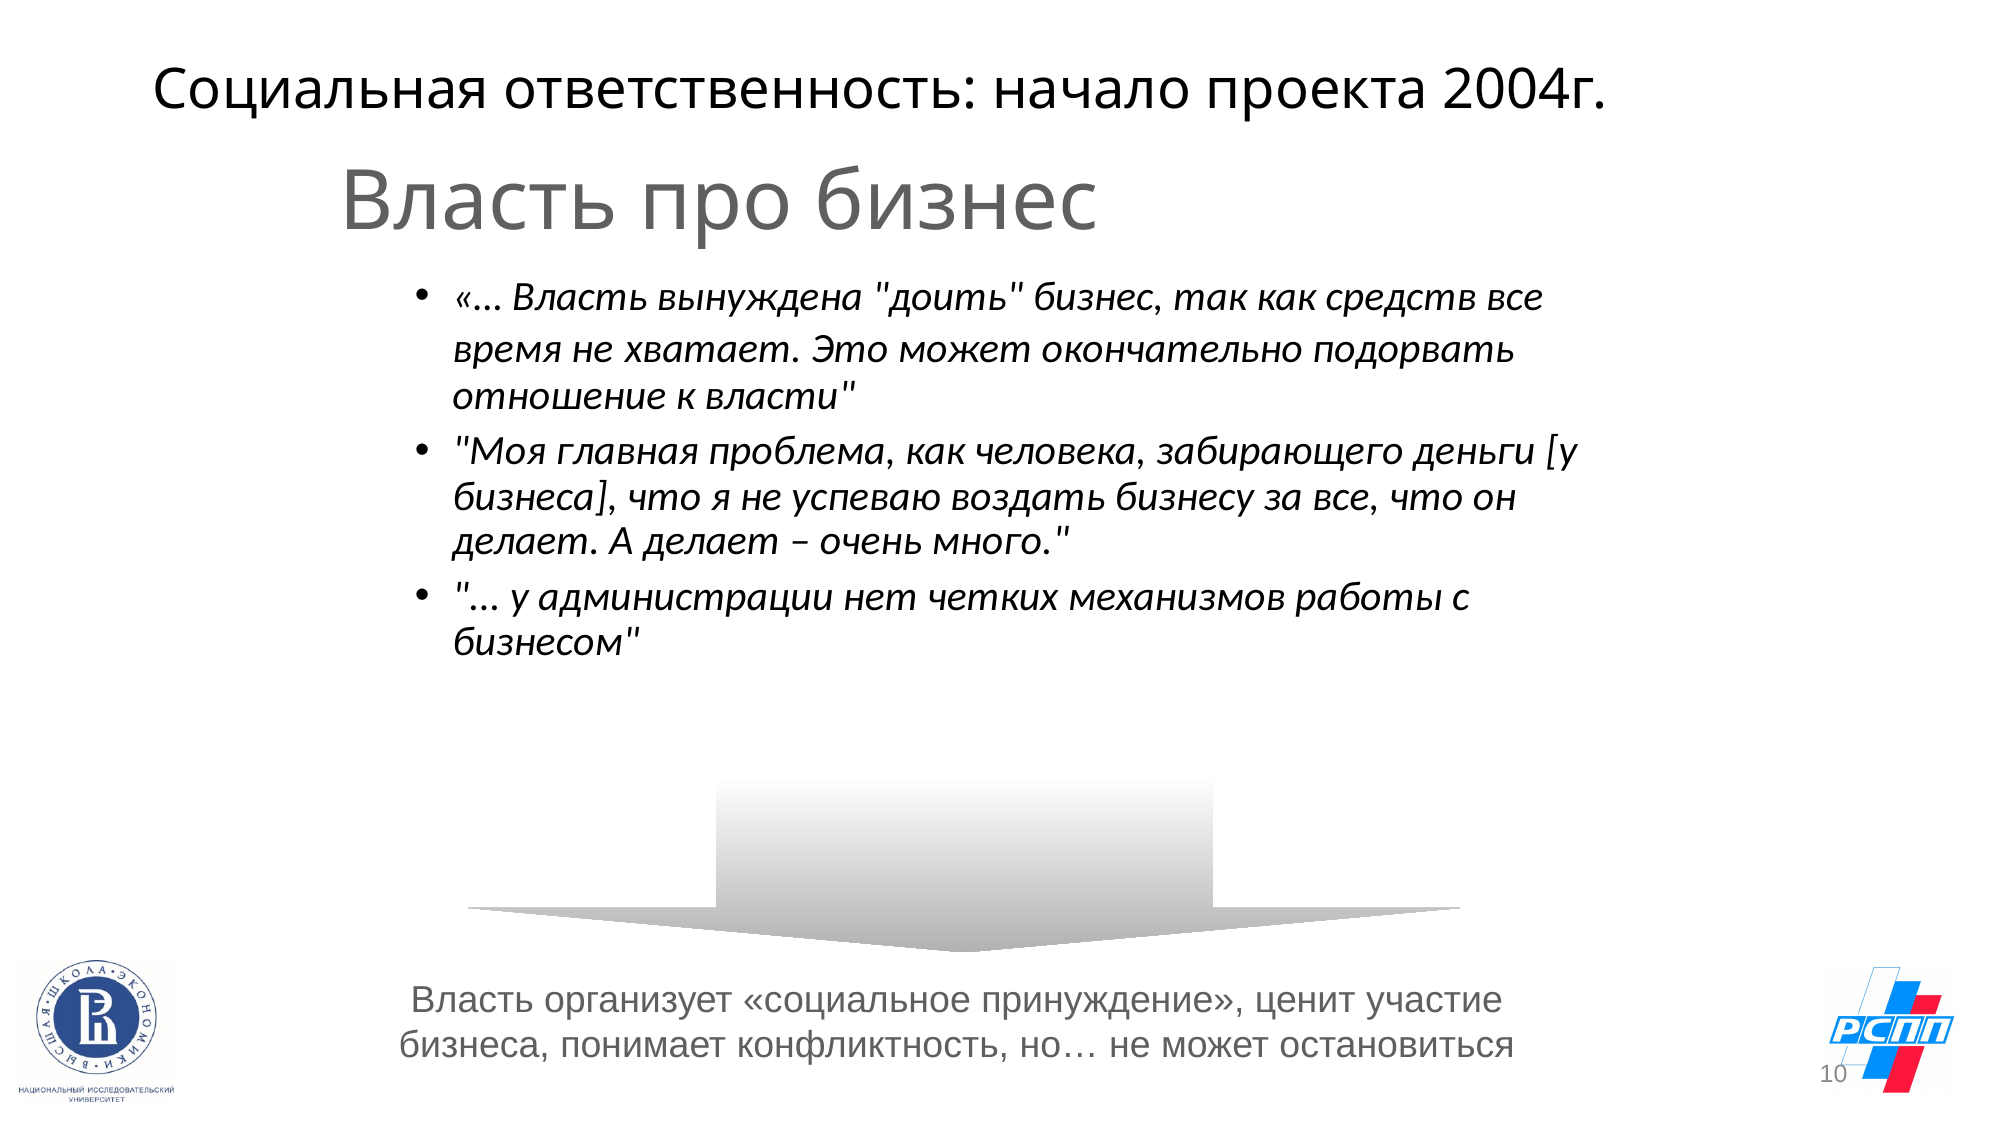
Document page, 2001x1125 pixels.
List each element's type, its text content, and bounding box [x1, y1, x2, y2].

list «… Власть вынуждена "доить" бизнес, так как средств все время не хватает. Это может окончательно подорвать отношение к власти" "Моя главная проблема, как человека, забирающего деньги [у бизнеса], что я не успеваю воздать бизнесу за все, что он делает. А делает – очень много." "... у администрации нет четких механизмов работы с бизнесом" [324, 267, 1675, 1075]
slide_number 10 [1412, 1042, 1863, 1103]
text_box Социальная ответственность: начало проекта 2004г. [137, 30, 1863, 149]
picture [1826, 967, 1957, 1093]
text_box Власть организует «социальное принуждение», ценит участие бизнеса, понимает конфликтность, но… не может остановиться [347, 967, 1567, 1073]
picture [19, 960, 174, 1102]
title Власть про бизнес [324, 149, 1675, 256]
text_box [468, 774, 1461, 953]
